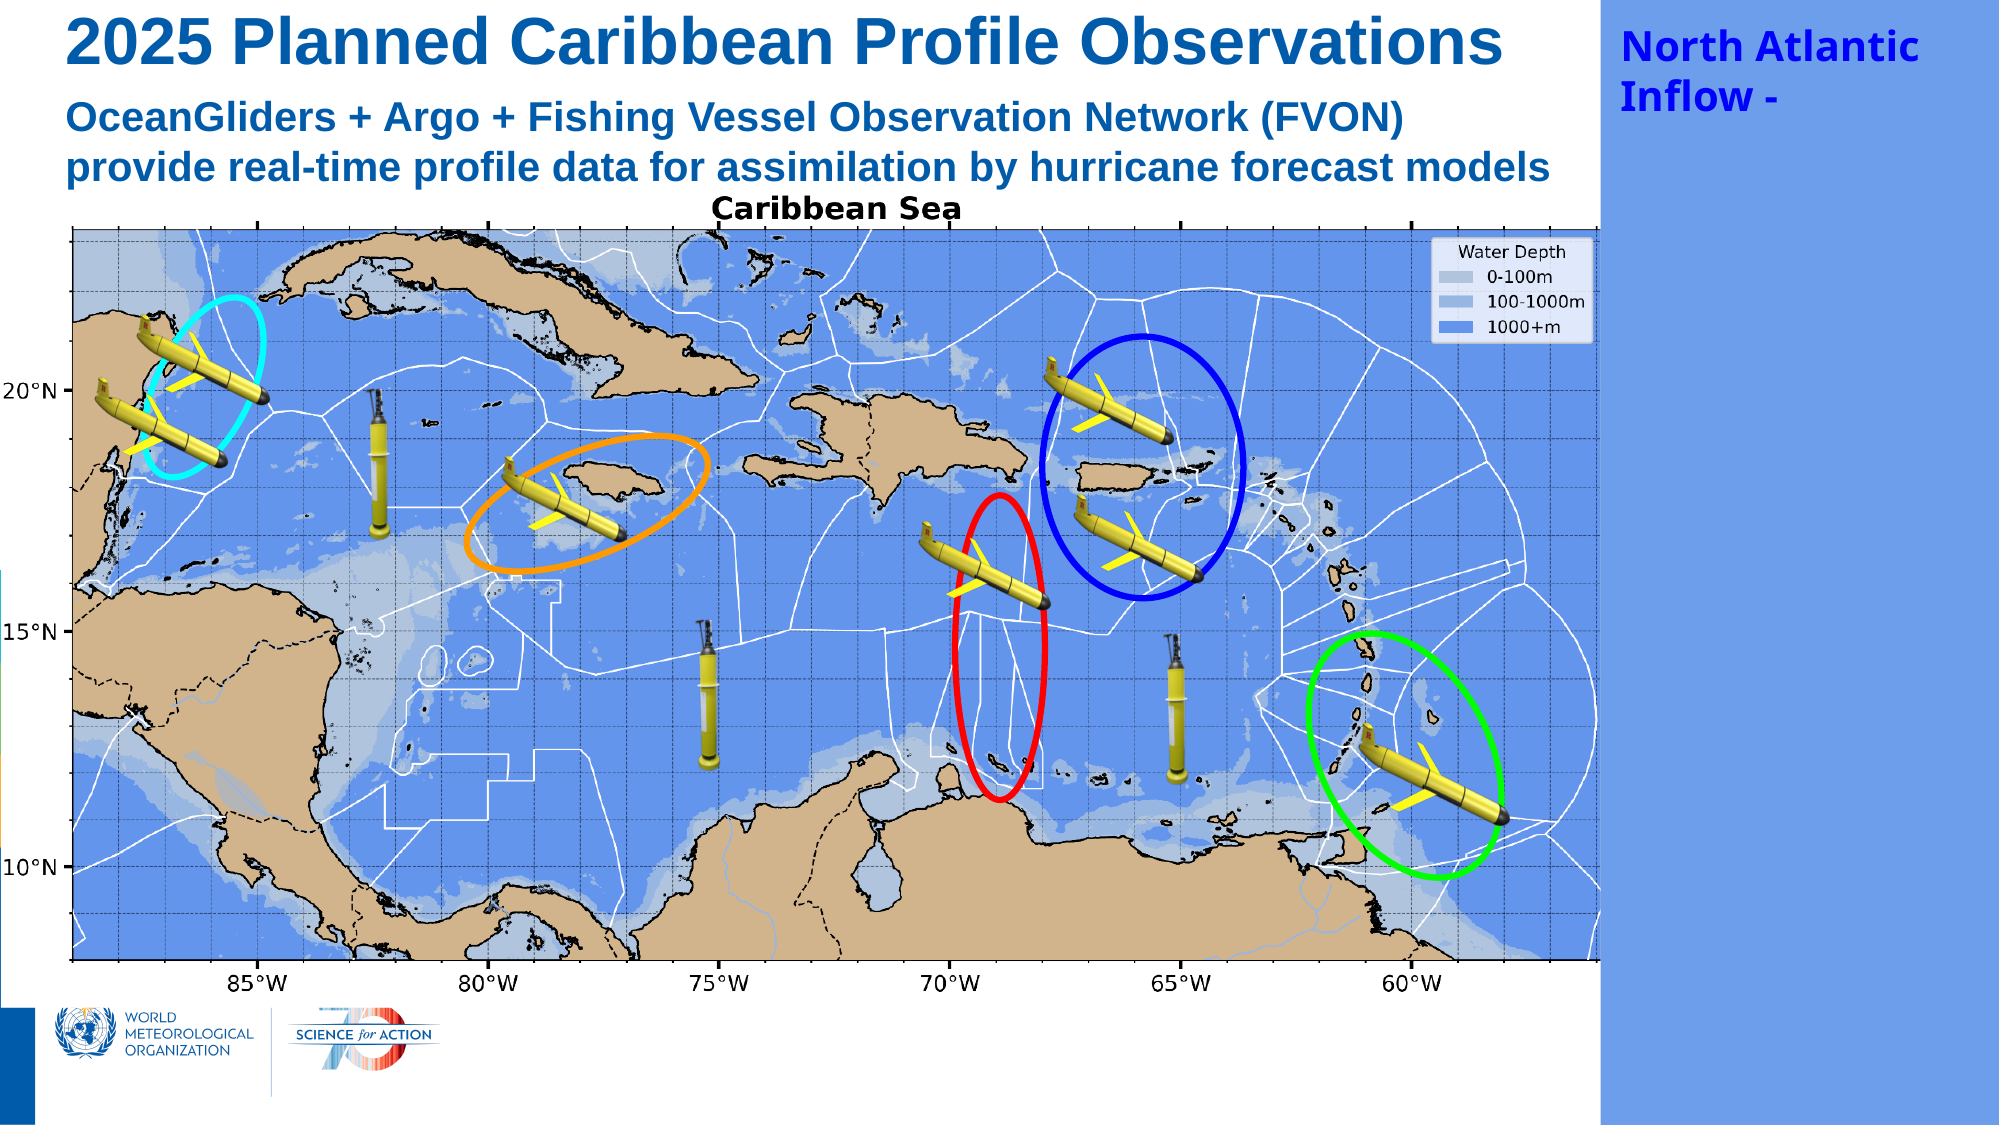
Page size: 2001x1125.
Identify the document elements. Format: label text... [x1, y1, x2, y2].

picture [0, 183, 1602, 1125]
title 2025 Planned Caribbean Profile Observations OceanGliders + Argo + Fishing Vessel Observation Network (FVON) provide real-time profile data for assimilation by hurricane forecast models [65, 10, 1600, 183]
text_box North Atlantic Inflow - PR-USVI-BVI (US Hurricane Gliders) Throughflow - DR to Curacao (2024 Vetlesen to US NSF) Throughflow - Nicaraguan Bank (US NSF) Yucatan Outflow - Mexico (US NAS/ Mexico) South Atlantic Inflow - Barbados to Guyana (2025 Vetlesen) [1600, 0, 1999, 1125]
